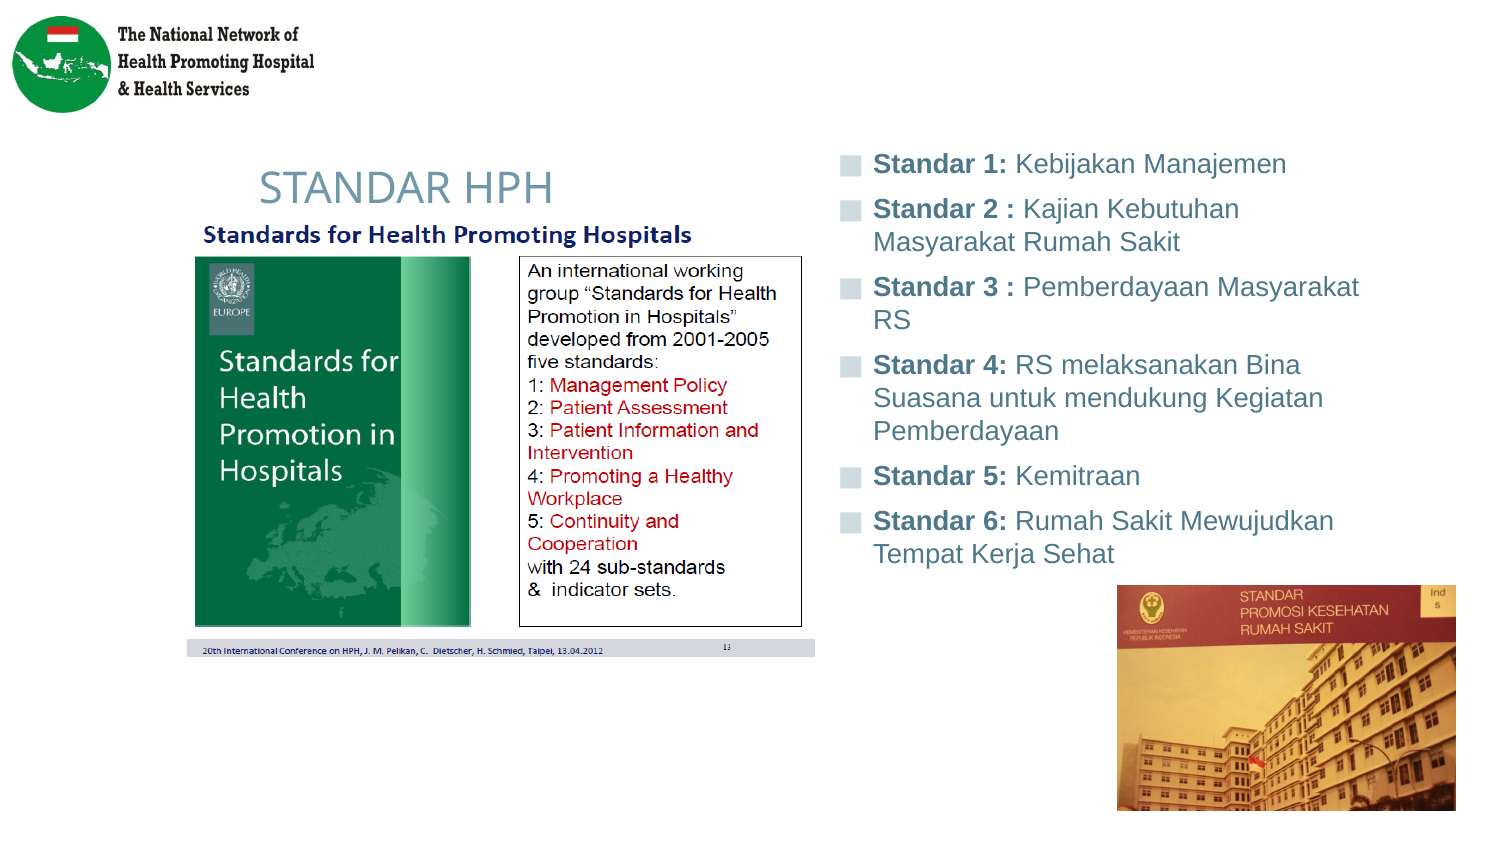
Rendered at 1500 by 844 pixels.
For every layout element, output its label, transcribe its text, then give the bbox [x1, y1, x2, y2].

title STANDAR HPH [243, 131, 814, 215]
picture [1117, 584, 1456, 811]
picture [12, 16, 315, 113]
picture [187, 215, 815, 657]
list Standar 1: Kebijakan Manajemen Standar 2 : Kajian Kebutuhan Masyarakat Rumah Sakit Standar 3 : Pemberdayaan Masyarakat RS Standar 4: RS melaksanakan Bina Suasana untuk mendukung Kegiatan Pemberdayaan Standar 5: Kemitraan Standar 6: Rumah Sakit Mewujudkan Tempat Kerja Sehat [814, 131, 1381, 586]
